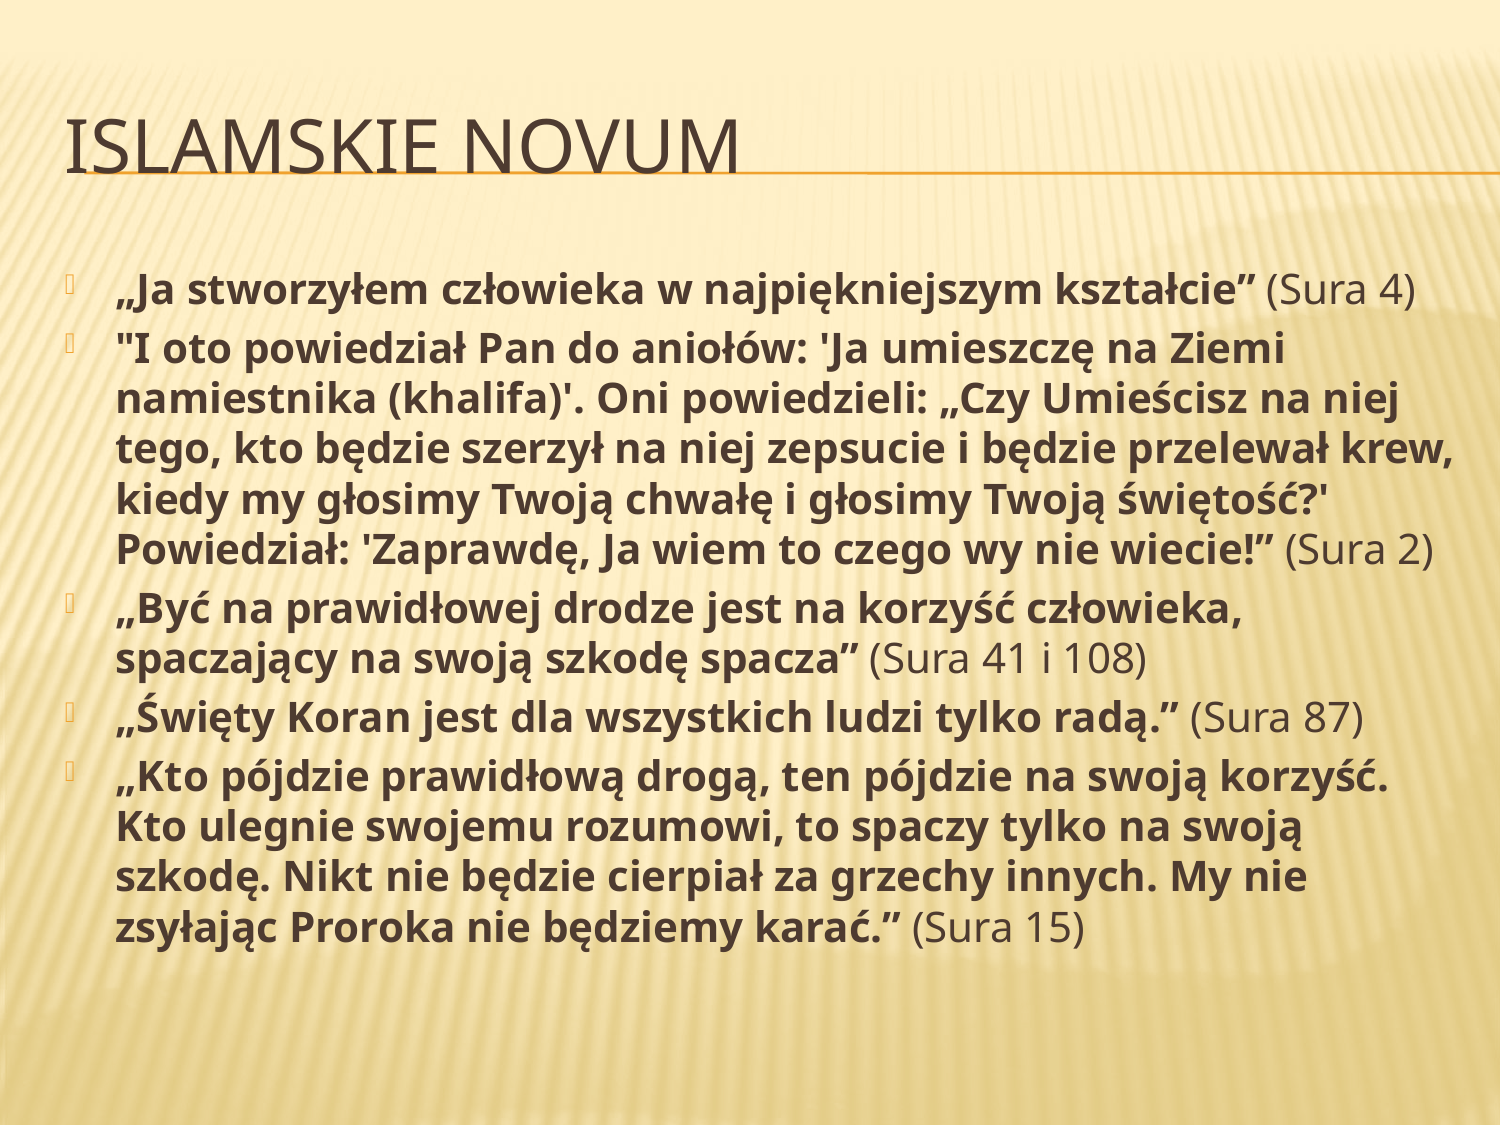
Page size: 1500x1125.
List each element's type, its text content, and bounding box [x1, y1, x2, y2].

title Islamskie novum [50, 75, 1475, 213]
list „Ja stworzyłem człowieka w najpiękniejszym kształcie” (Sura 4) "I oto powiedział Pan do aniołów: 'Ja umieszczę na Ziemi namiestnika (khalifa)'. Oni powiedzieli: „Czy Umieścisz na niej tego, kto będzie szerzył na niej zepsucie i będzie przelewał krew, kiedy my głosimy Twoją chwałę i głosimy Twoją świętość?' Powiedział: 'Zaprawdę, Ja wiem to czego wy nie wiecie!” (Sura 2) „Być na prawidłowej drodze jest na korzyść człowieka, spaczający na swoją szkodę spacza” (Sura 41 i 108) „Święty Koran jest dla wszystkich ludzi tylko radą.” (Sura 87) „Kto pójdzie prawidłową drogą, ten pójdzie na swoją korzyść. Kto ulegnie swojemu rozumowi, to spaczy tylko na swoją szkodę. Nikt nie będzie cierpiał za grzechy innych. My nie zsyłając Proroka nie będziemy karać.” (Sura 15) [50, 254, 1475, 998]
